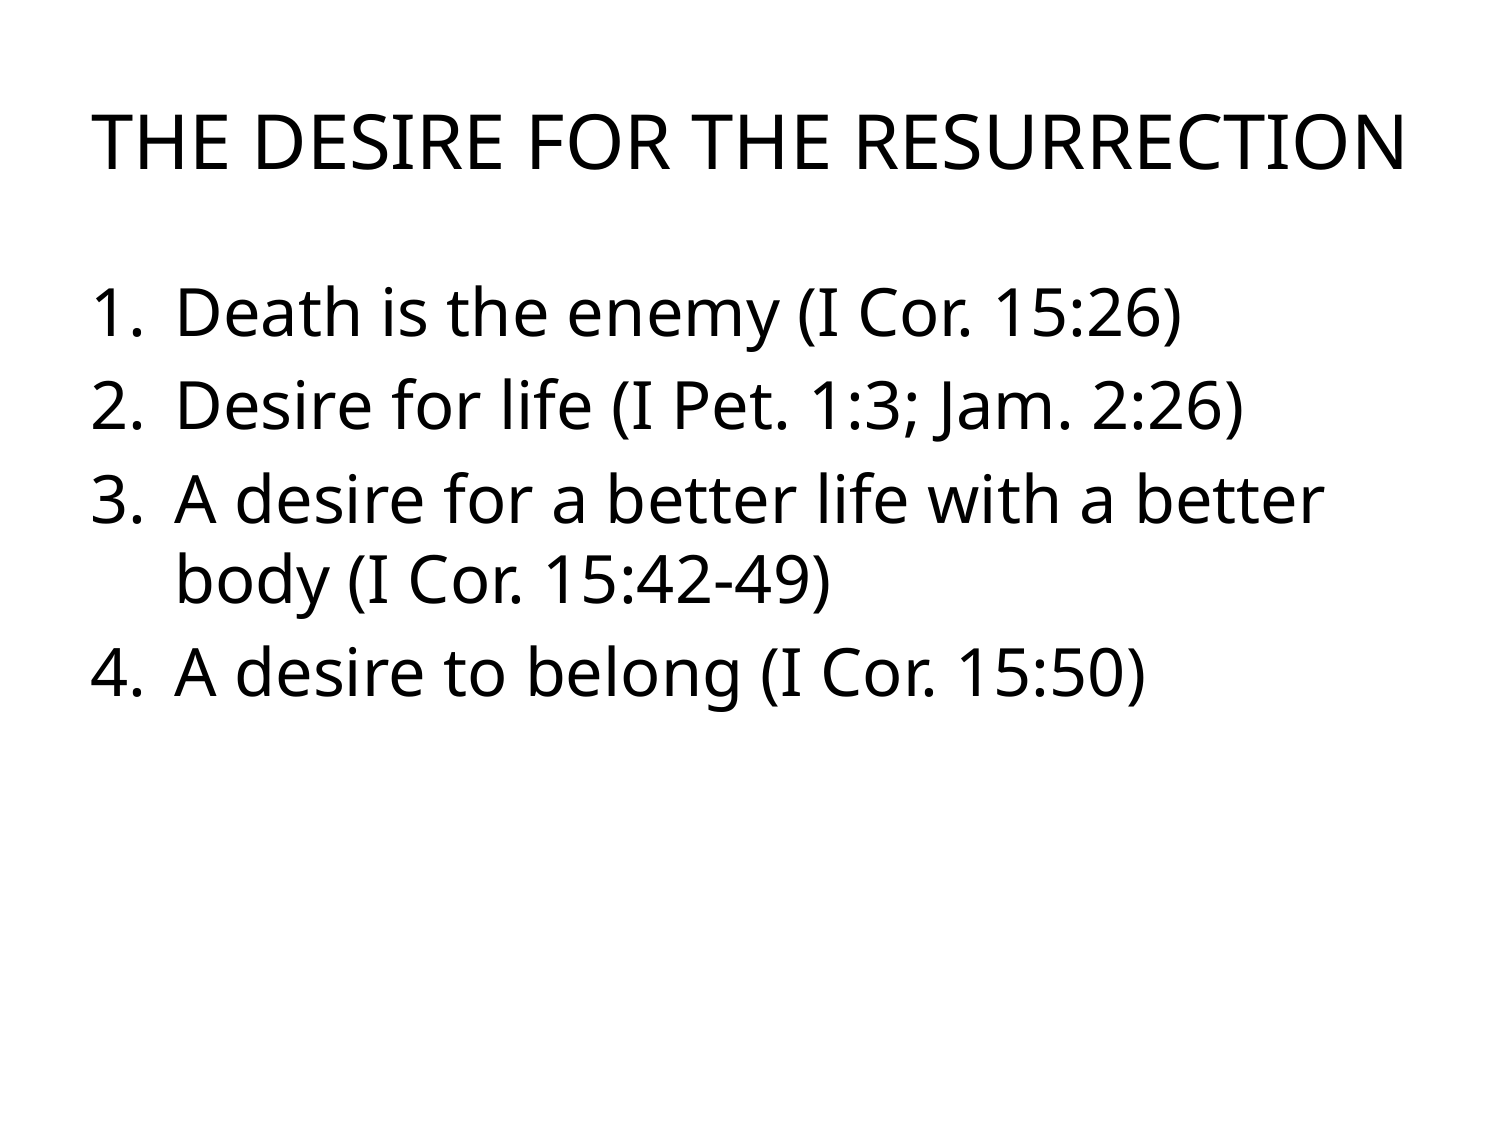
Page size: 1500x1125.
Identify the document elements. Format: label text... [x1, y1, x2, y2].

title THE DESIRE FOR THE RESURRECTION [75, 45, 1425, 233]
list Death is the enemy (I Cor. 15:26) Desire for life (I Pet. 1:3; Jam. 2:26) A desire for a better life with a better body (I Cor. 15:42-49) A desire to belong (I Cor. 15:50) [75, 262, 1425, 1005]
